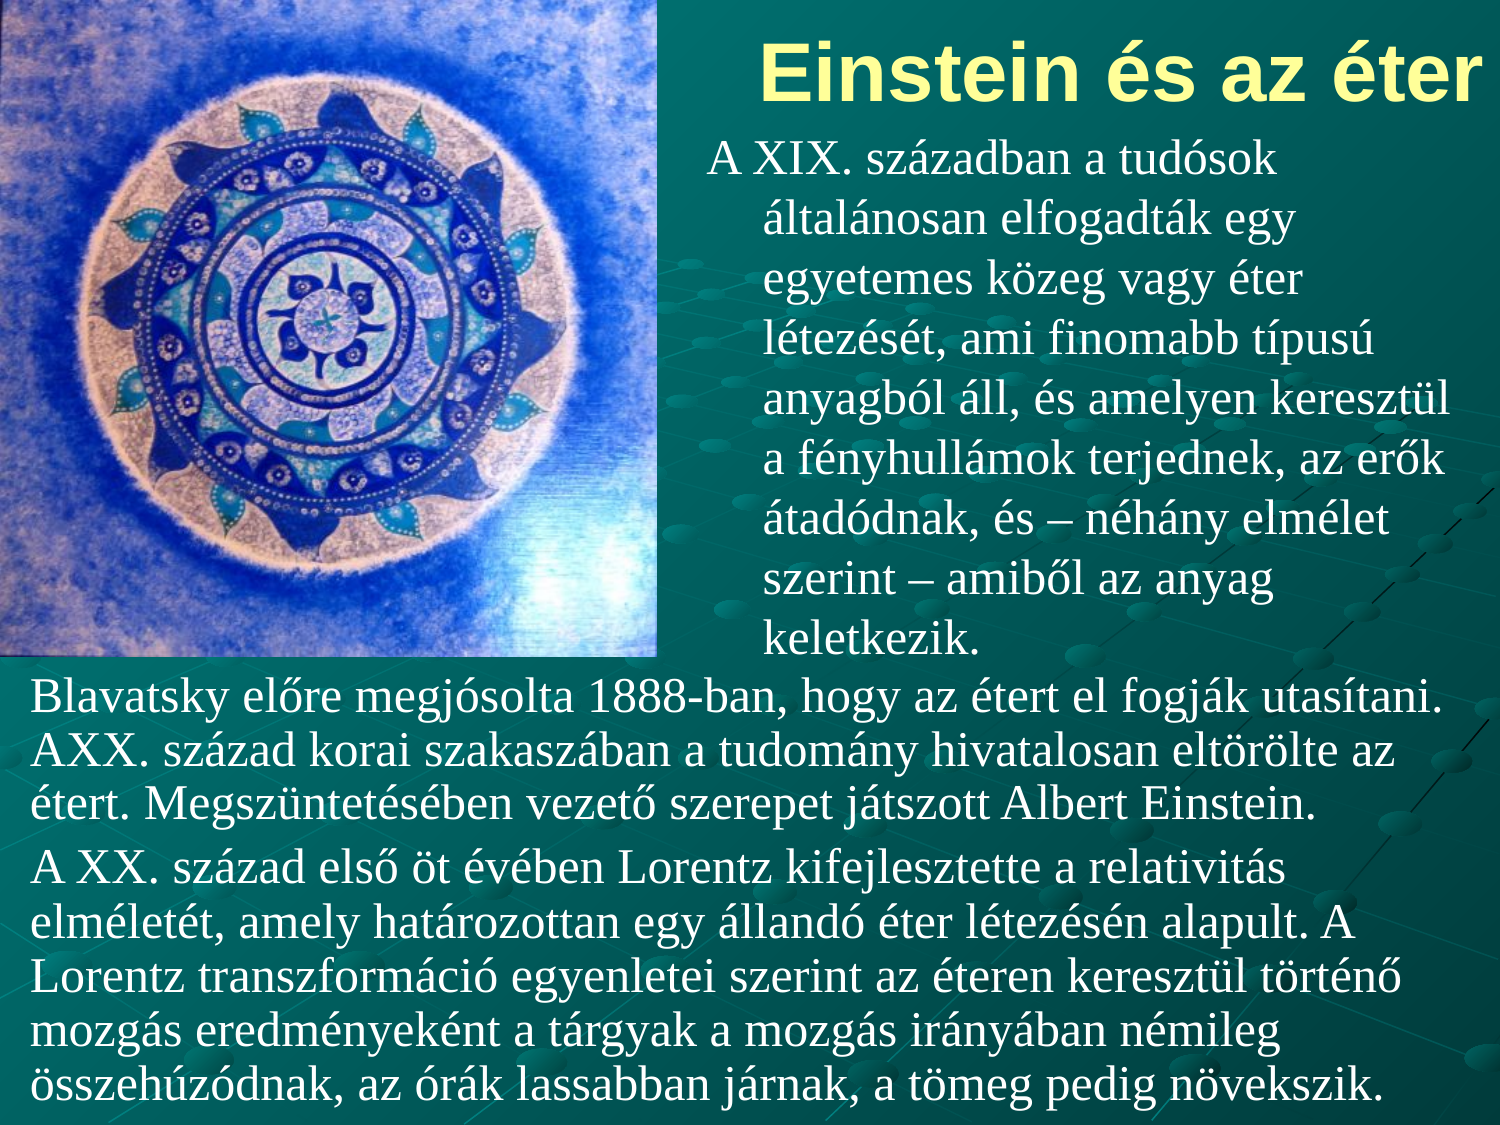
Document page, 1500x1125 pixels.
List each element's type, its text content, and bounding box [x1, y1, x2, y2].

text_box Blavatsky előre megjósolta 1888-ban, hogy az étert el fogják utasítani. AXX. század korai szakaszában a tudomány hivatalosan eltörölte az étert. Megszüntetésében vezető szerepet játszott Albert Einstein. A XX. század első öt évében Lorentz kifejlesztette a relativitás elméletét, amely határozottan egy állandó éter létezésén alapult. A Lorentz transzformáció egyenletei szerint az éteren keresztül történő mozgás eredményeként a tárgyak a mozgás irányában némileg összehúzódnak, az órák lassabban járnak, a tömeg pedig növekszik. [0, 661, 1500, 1119]
title Einstein és az éter [657, 0, 1500, 138]
picture [0, 0, 657, 657]
list A XIX. században a tudósok általánosan elfogadták egy egyetemes közeg vagy éter létezését, ami finomabb típusú anyagból áll, és amelyen keresztül a fényhullámok terjednek, az erők átadódnak, és – néhány elmélet szerint – amiből az anyag keletkezik. [691, 116, 1500, 661]
